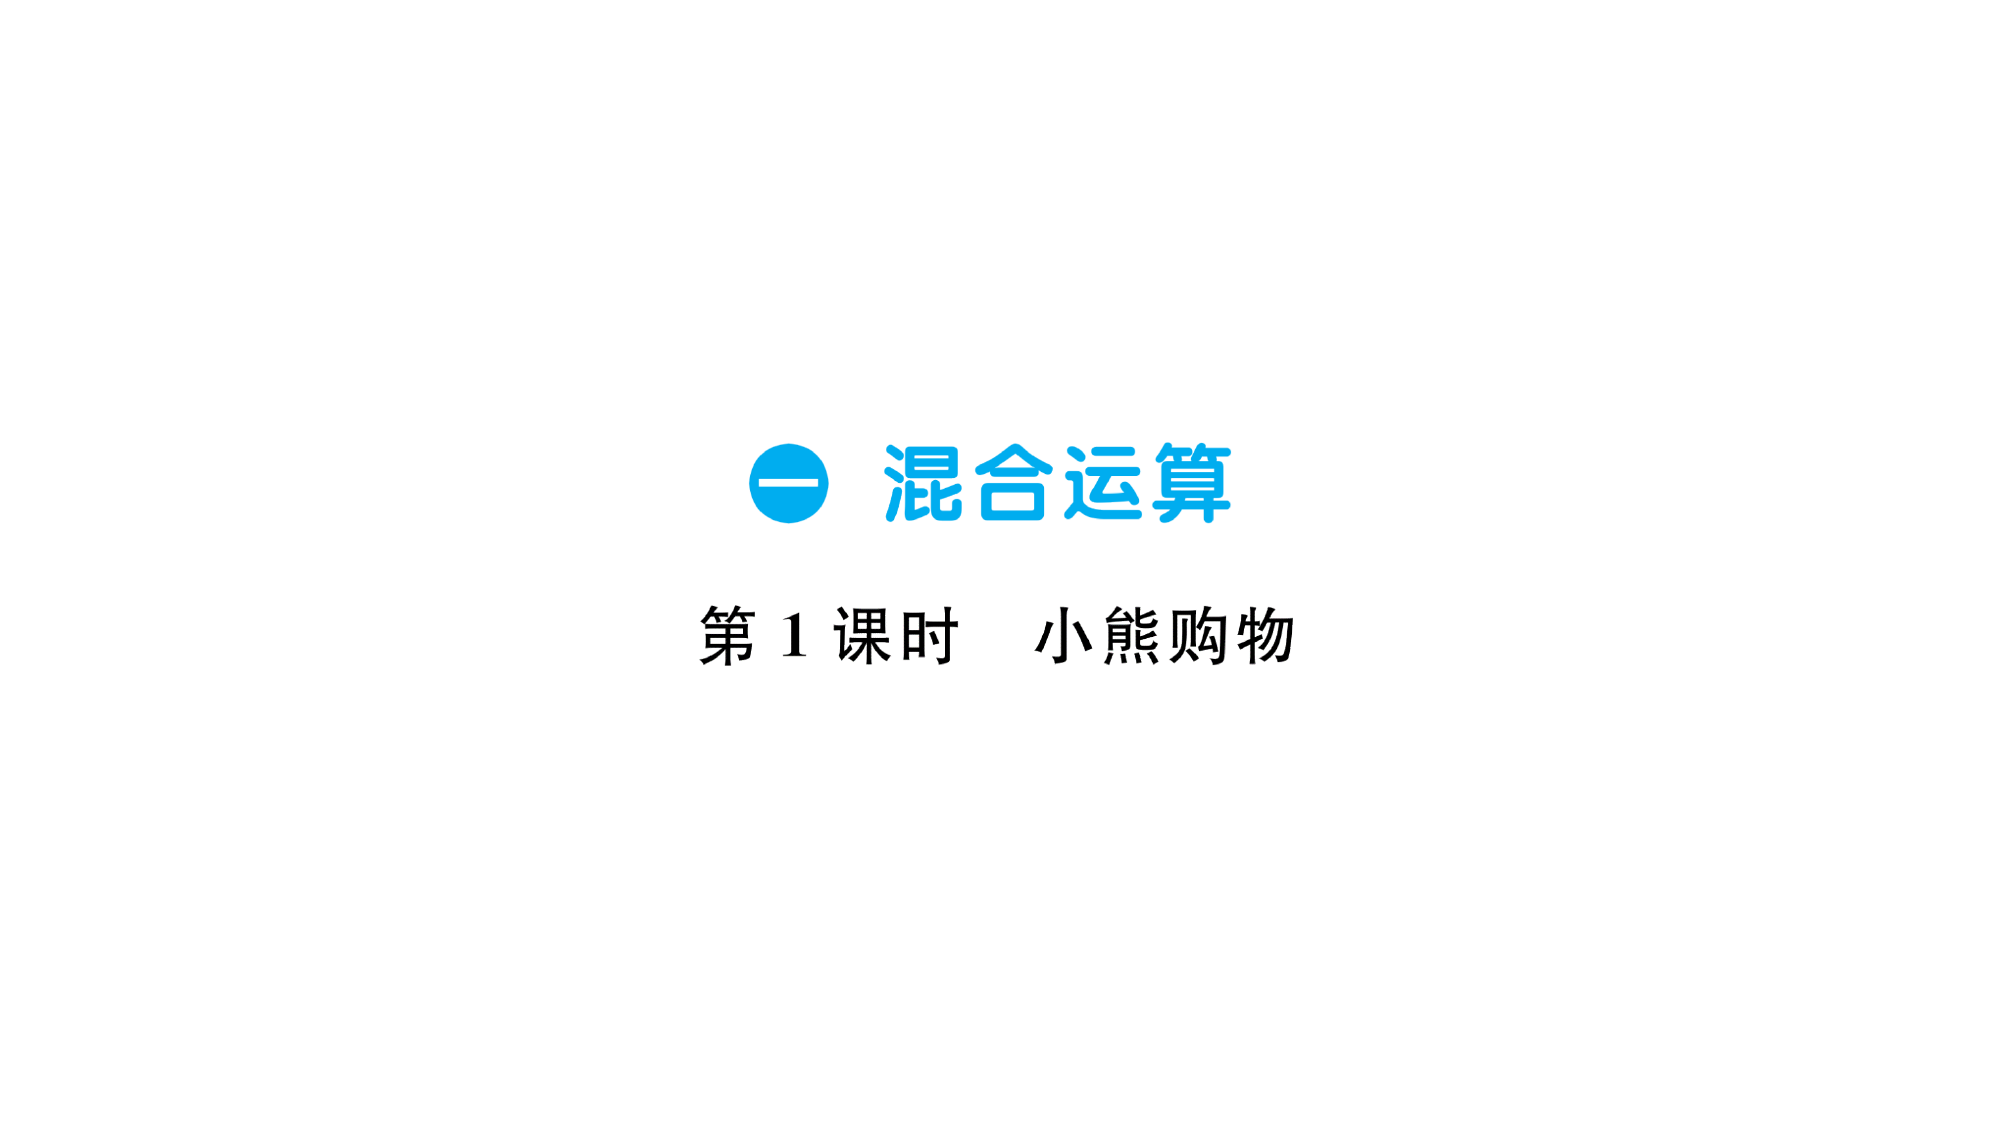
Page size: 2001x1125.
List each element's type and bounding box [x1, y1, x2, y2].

picture [745, 425, 1255, 539]
picture [695, 592, 1304, 700]
